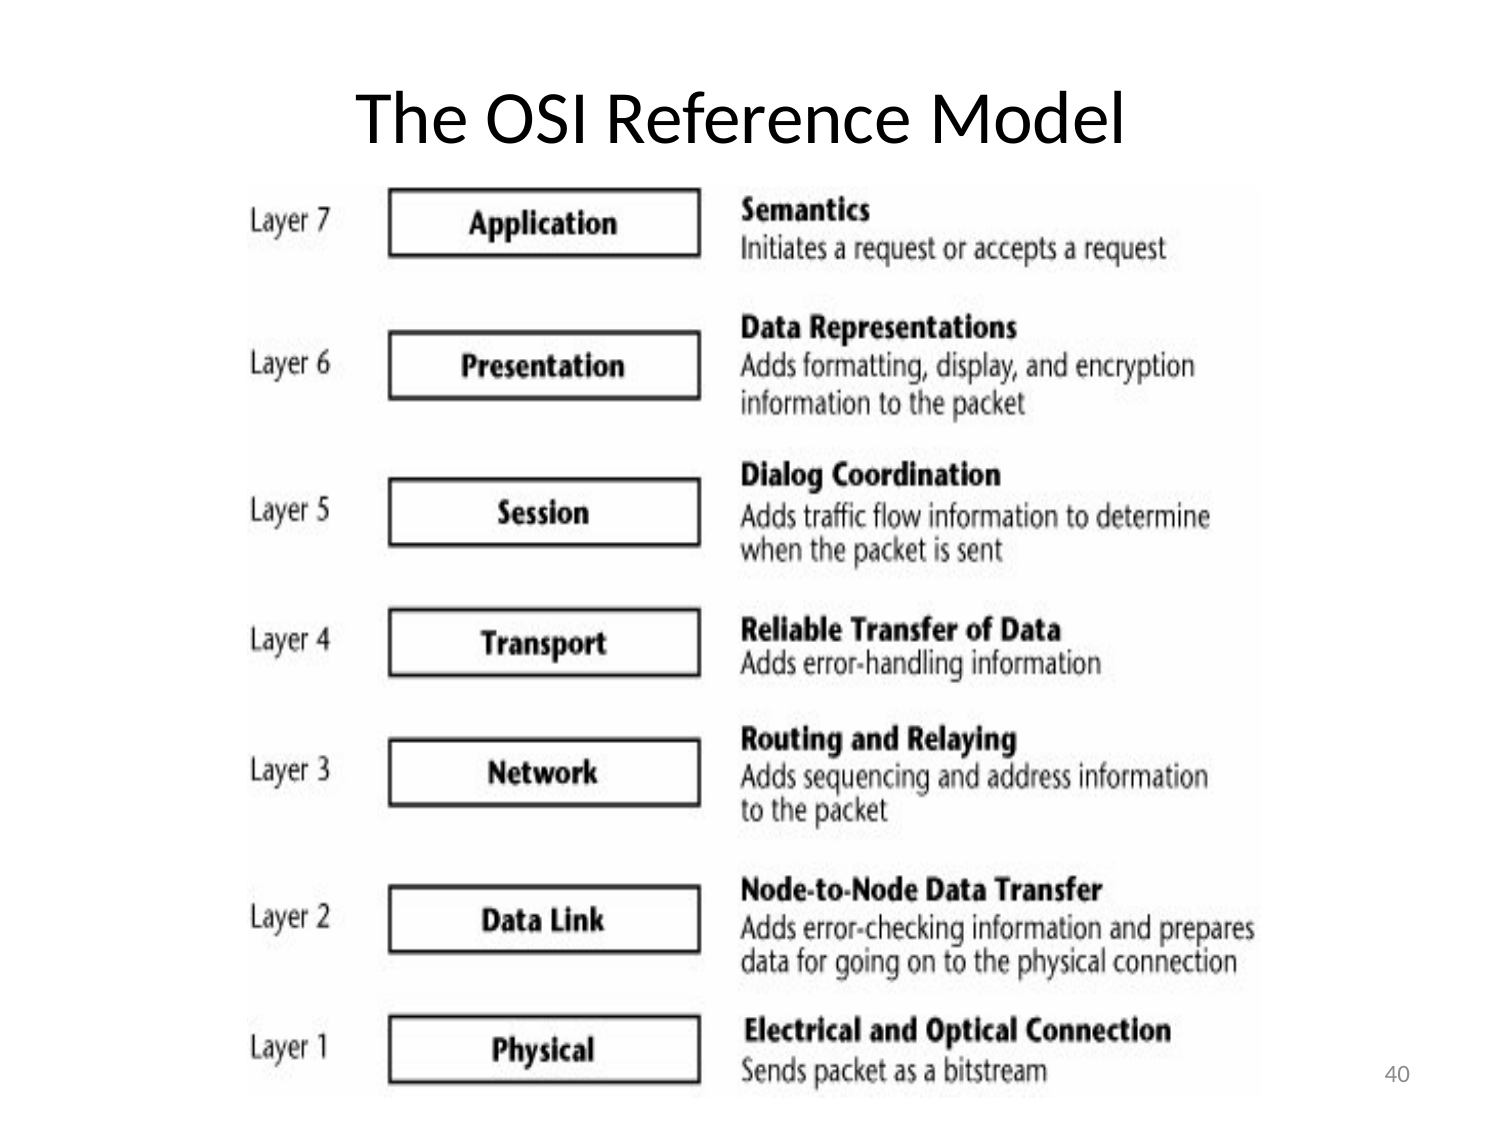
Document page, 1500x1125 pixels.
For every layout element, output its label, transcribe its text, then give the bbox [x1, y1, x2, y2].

title The OSI Reference Model [103, 59, 1397, 166]
slide_number 40 [1263, 1042, 1425, 1103]
picture [247, 186, 1261, 1098]
